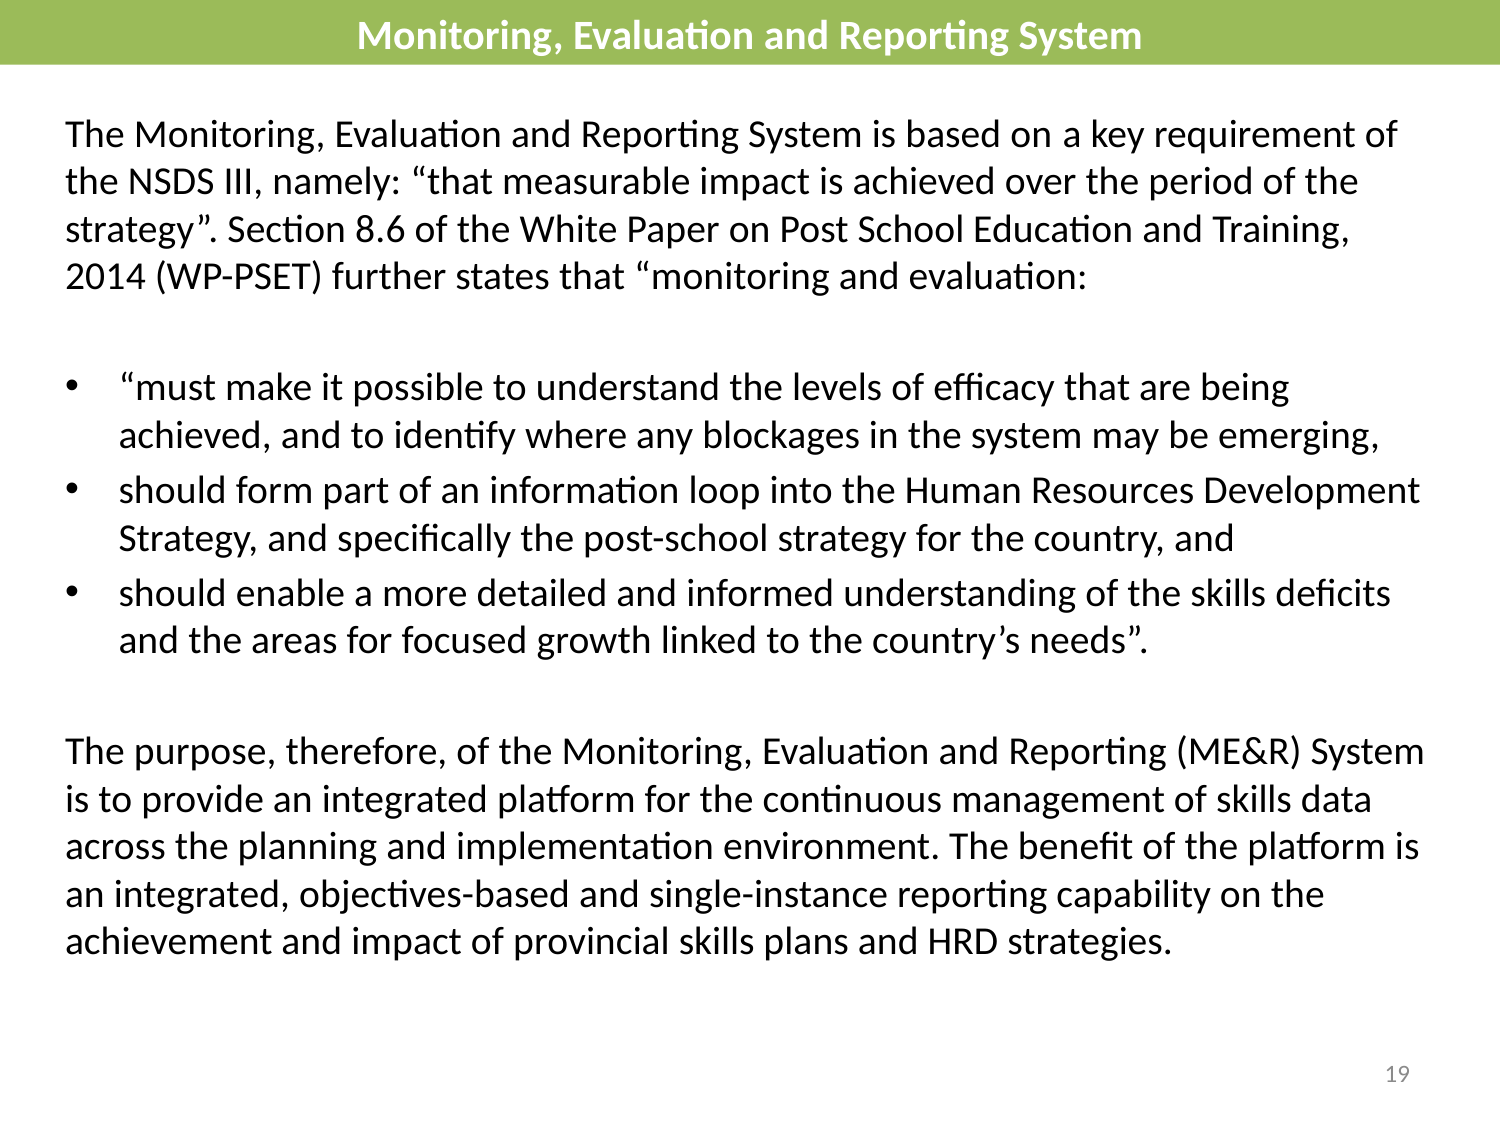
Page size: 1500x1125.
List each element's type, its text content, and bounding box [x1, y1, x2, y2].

text_box Monitoring, Evaluation and Reporting System [0, 0, 1500, 65]
slide_number 19 [1074, 1042, 1425, 1103]
list The Monitoring, Evaluation and Reporting System is based on a key requirement of the NSDS III, namely: “that measurable impact is achieved over the period of the strategy”. Section 8.6 of the White Paper on Post School Education and Training, 2014 (WP-PSET) further states that “monitoring and evaluation: “must make it possible to understand the levels of efficacy that are being achieved, and to identify where any blockages in the system may be emerging, should form part of an information loop into the Human Resources Development Strategy, and specifically the post-school strategy for the country, and should enable a more detailed and informed understanding of the skills deficits and the areas for focused growth linked to the country’s needs”. The purpose, therefore, of the Monitoring, Evaluation and Reporting (ME&R) System is to provide an integrated platform for the continuous management of skills data across the planning and implementation environment. The benefit of the platform is an integrated, objectives-based and single-instance reporting capability on the achievement and impact of provincial skills plans and HRD strategies. [50, 99, 1450, 1075]
